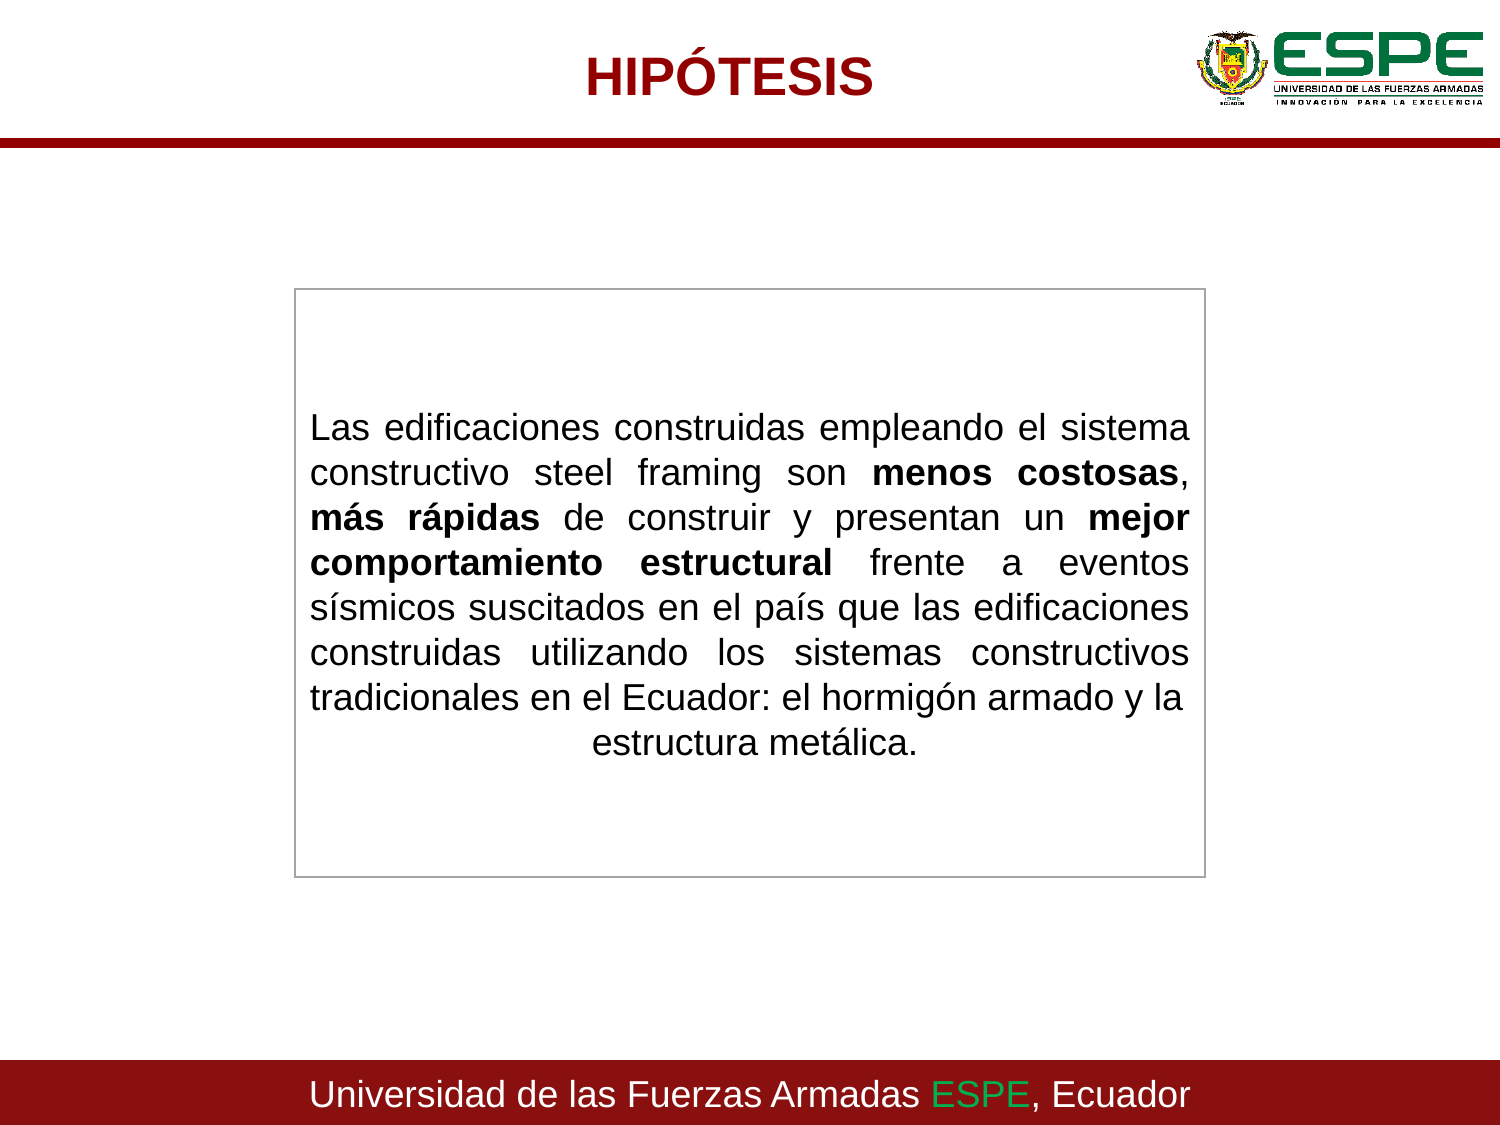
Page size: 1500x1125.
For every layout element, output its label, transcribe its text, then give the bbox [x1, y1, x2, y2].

title HIPÓTESIS [0, 6, 1481, 149]
text_box Universidad de las Fuerzas Armadas ESPE, Ecuador [0, 1060, 1500, 1125]
text_box Las edificaciones construidas empleando el sistema constructivo steel framing son menos costosas, más rápidas de construir y presentan un mejor comportamiento estructural frente a eventos sísmicos suscitados en el país que las edificaciones construidas utilizando los sistemas constructivos tradicionales en el Ecuador: el hormigón armado y la estructura metálica. [294, 288, 1206, 878]
picture [1197, 30, 1483, 105]
